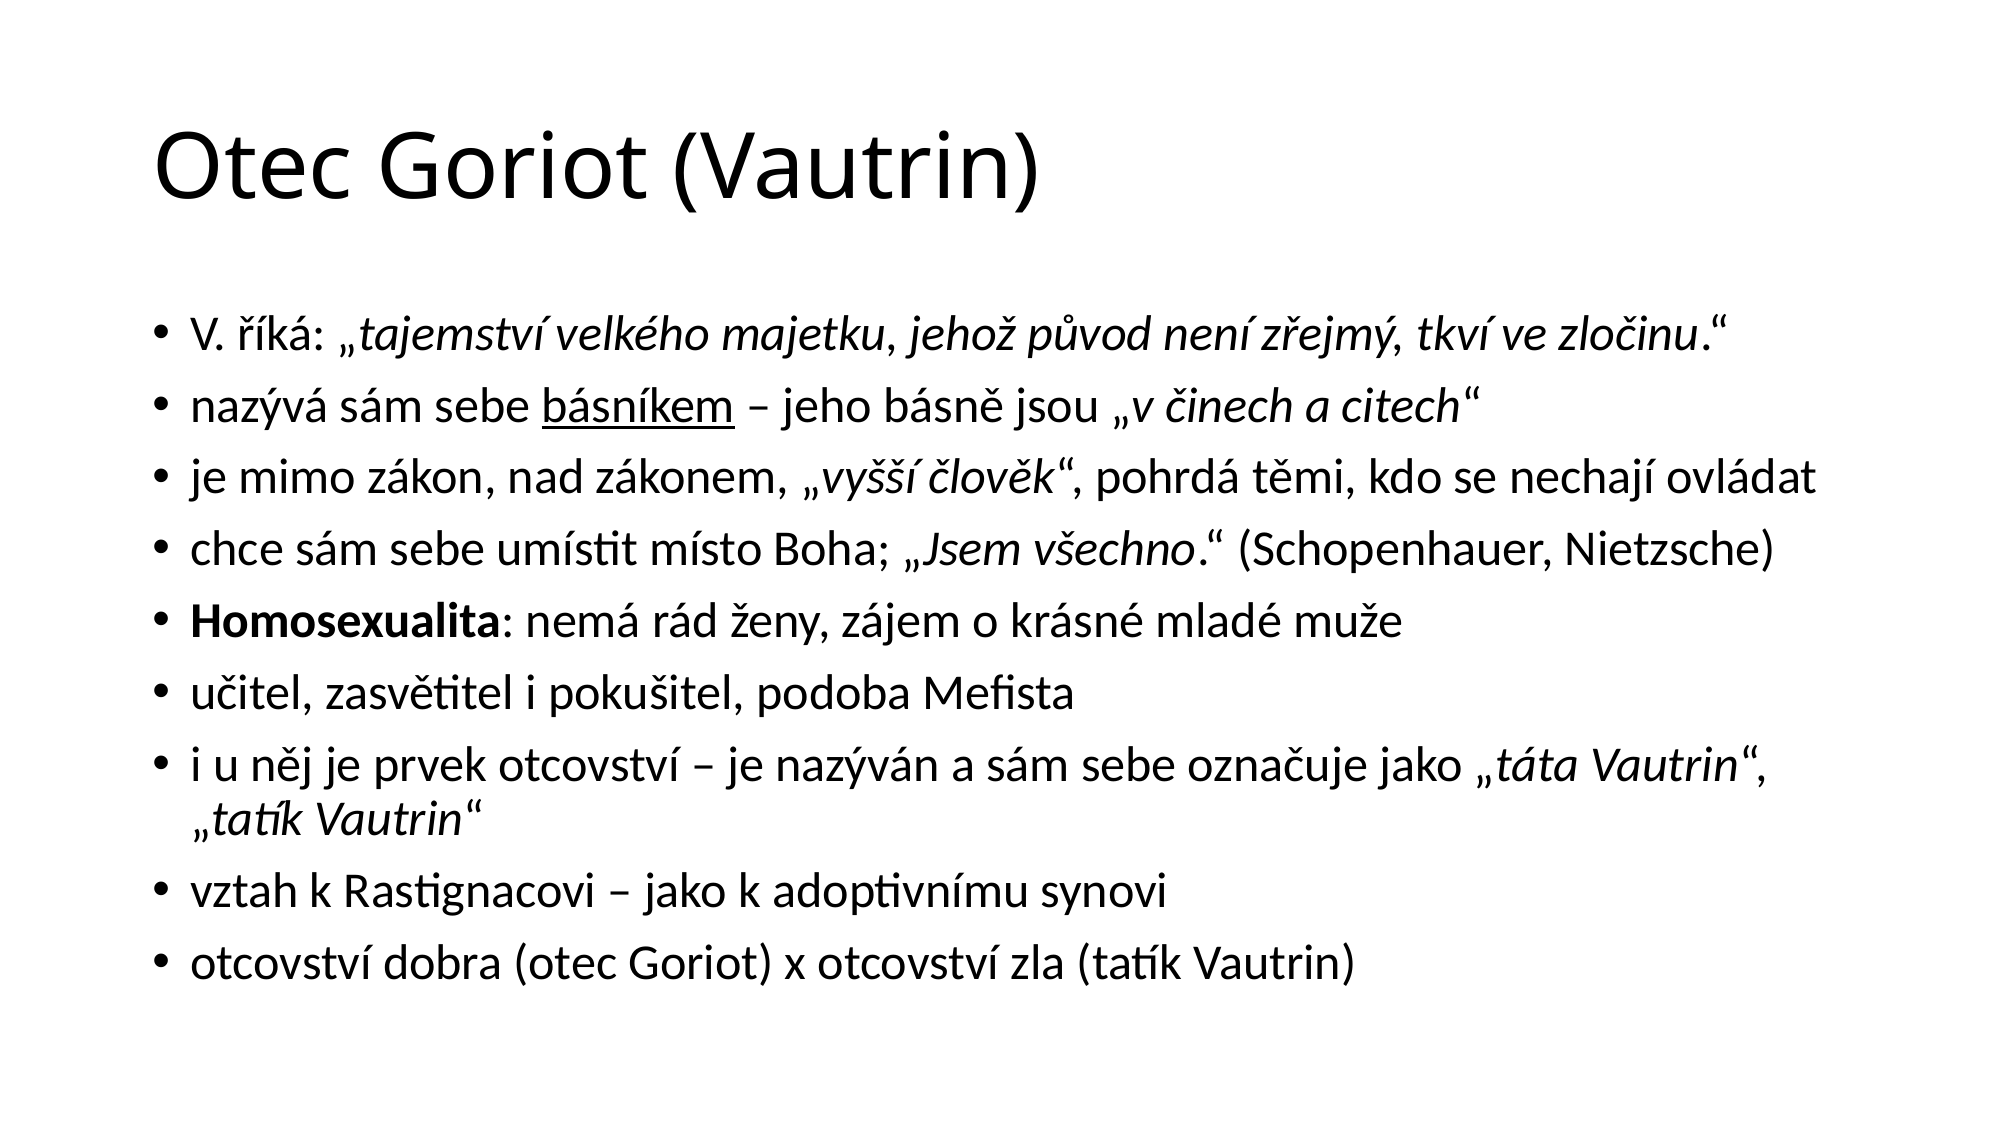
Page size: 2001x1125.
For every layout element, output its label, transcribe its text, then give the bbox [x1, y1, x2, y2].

list V. říká: „tajemství velkého majetku, jehož původ není zřejmý, tkví ve zločinu.“ nazývá sám sebe básníkem – jeho básně jsou „v činech a citech“ je mimo zákon, nad zákonem, „vyšší člověk“, pohrdá těmi, kdo se nechají ovládat chce sám sebe umístit místo Boha; „Jsem všechno.“ (Schopenhauer, Nietzsche) Homosexualita: nemá rád ženy, zájem o krásné mladé muže učitel, zasvětitel i pokušitel, podoba Mefista i u něj je prvek otcovství – je nazýván a sám sebe označuje jako „táta Vautrin“, „tatík Vautrin“ vztah k Rastignacovi – jako k adoptivnímu synovi otcovství dobra (otec Goriot) x otcovství zla (tatík Vautrin) [137, 299, 1863, 1014]
title Otec Goriot (Vautrin) [137, 59, 1863, 278]
